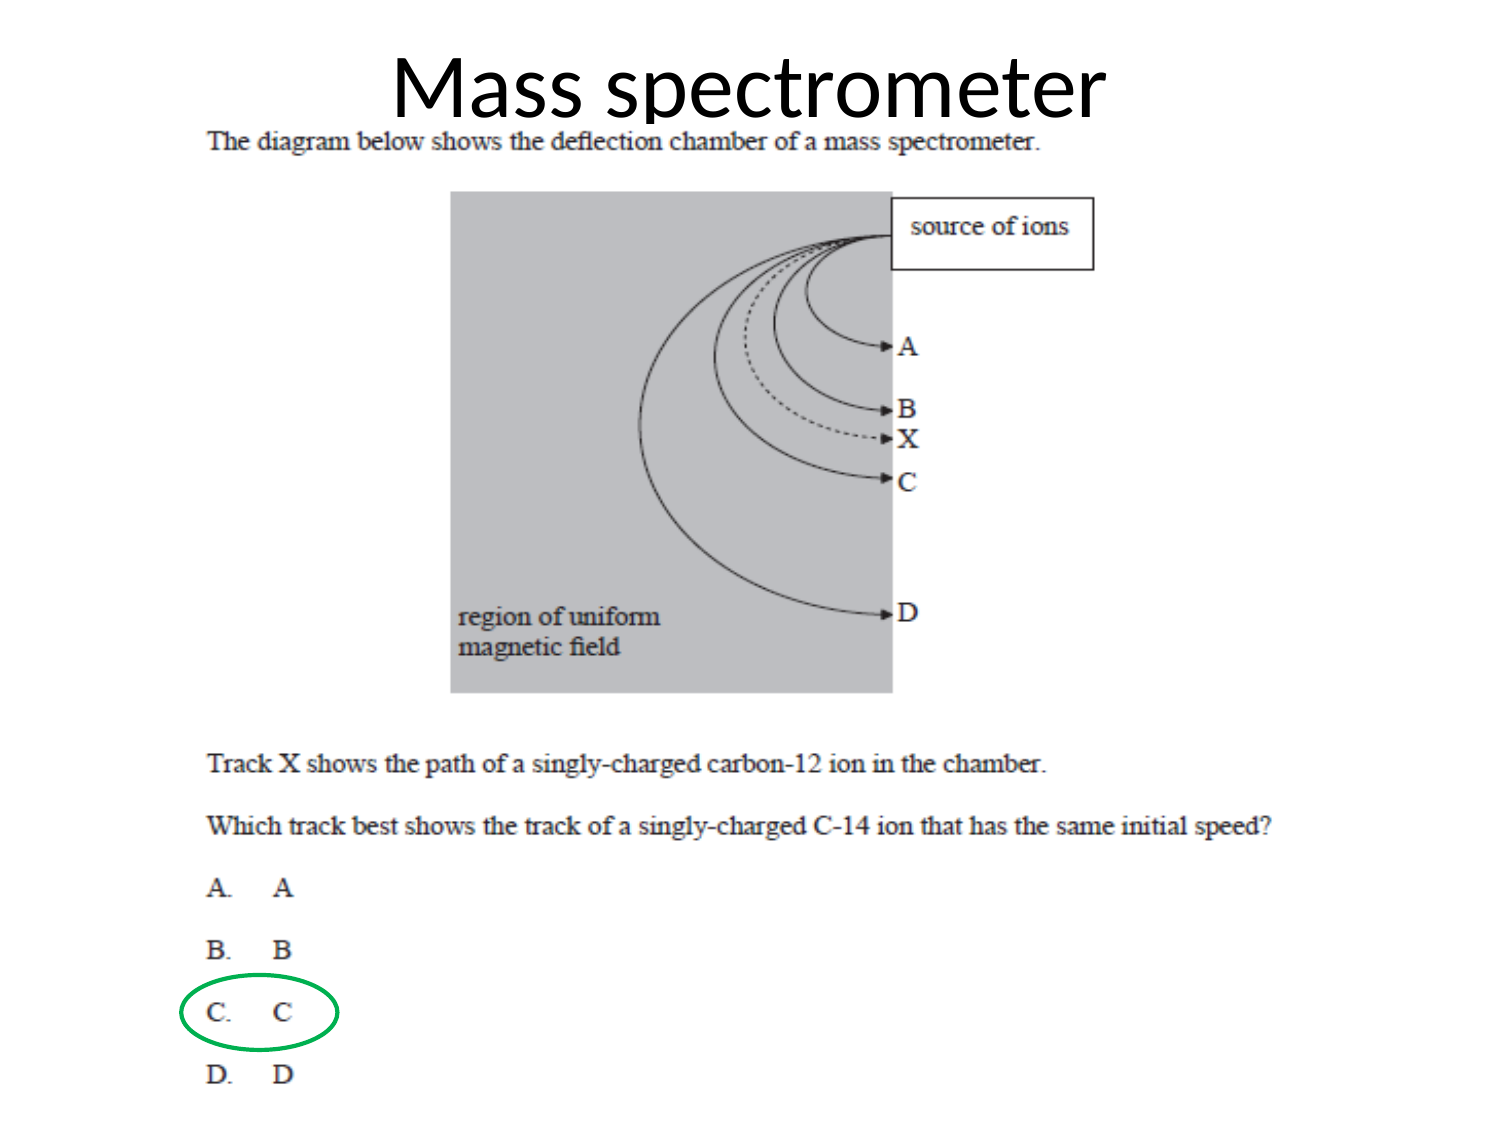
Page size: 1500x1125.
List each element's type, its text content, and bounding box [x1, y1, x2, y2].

picture [199, 124, 1313, 1102]
title Mass spectrometer [174, 0, 1325, 163]
text_box [179, 989, 194, 1036]
